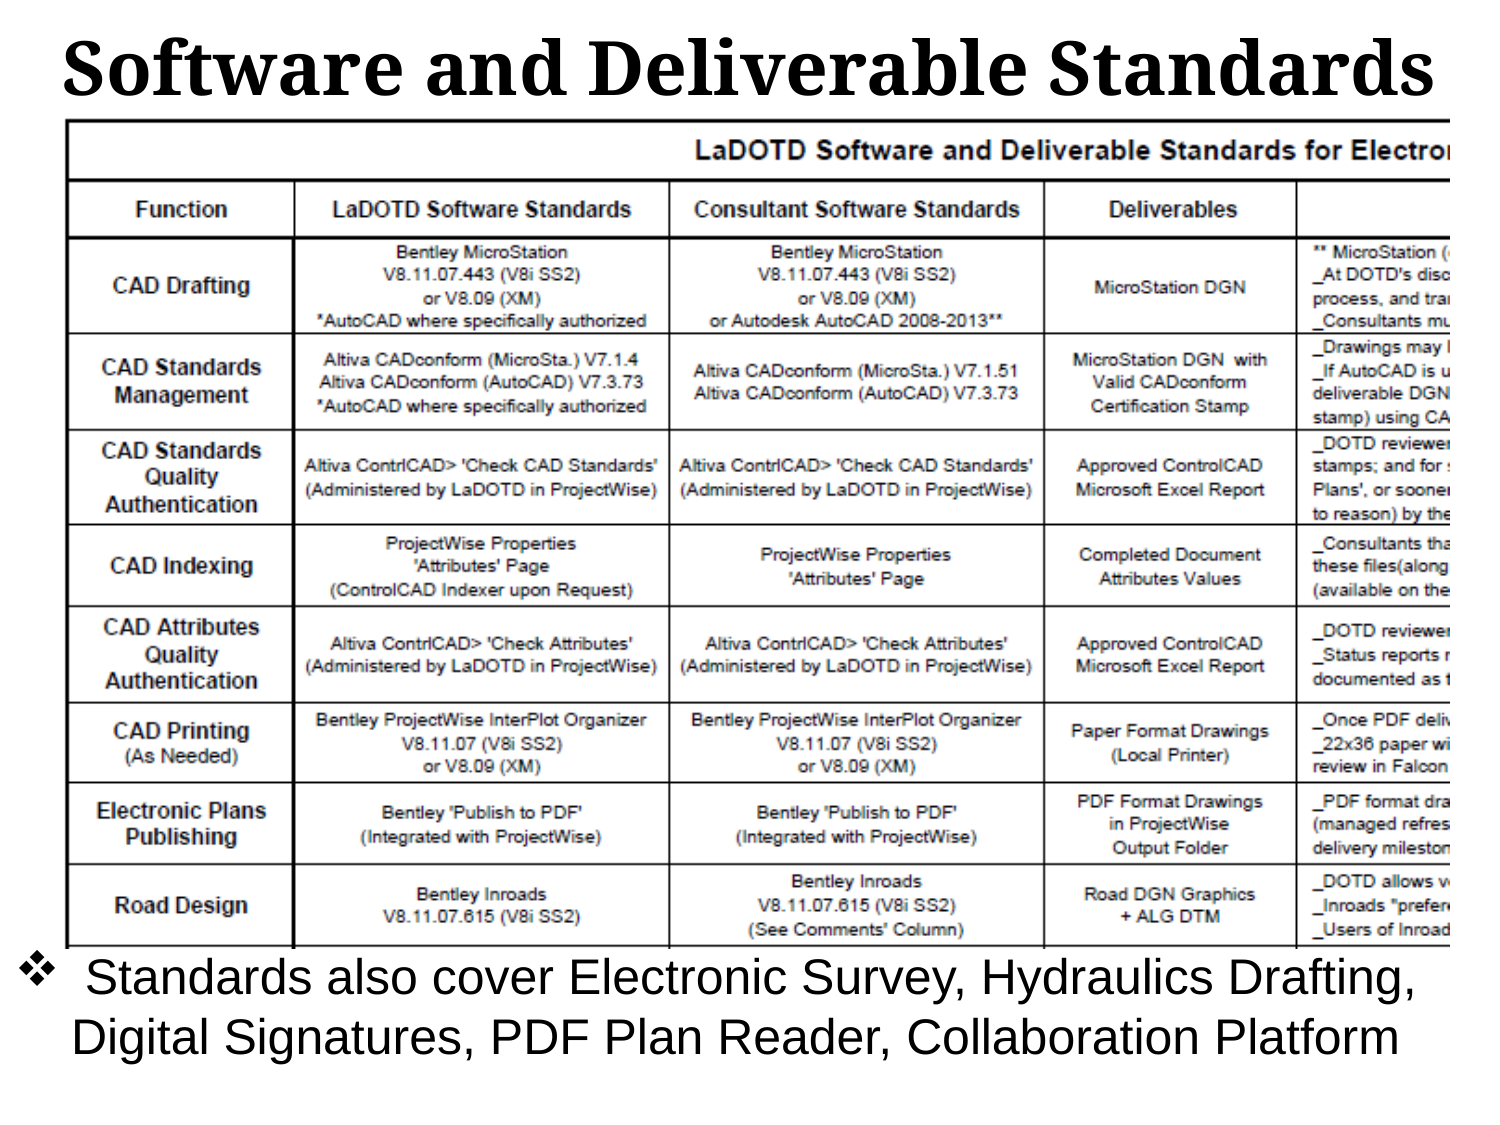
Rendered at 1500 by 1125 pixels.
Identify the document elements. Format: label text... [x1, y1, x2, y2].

text_box Standards also cover Electronic Survey, Hydraulics Drafting, Digital Signatures, PDF Plan Reader, Collaboration Platform [0, 937, 1500, 1073]
picture [62, 112, 1451, 950]
title Software and Deliverable Standards [0, 22, 1500, 110]
